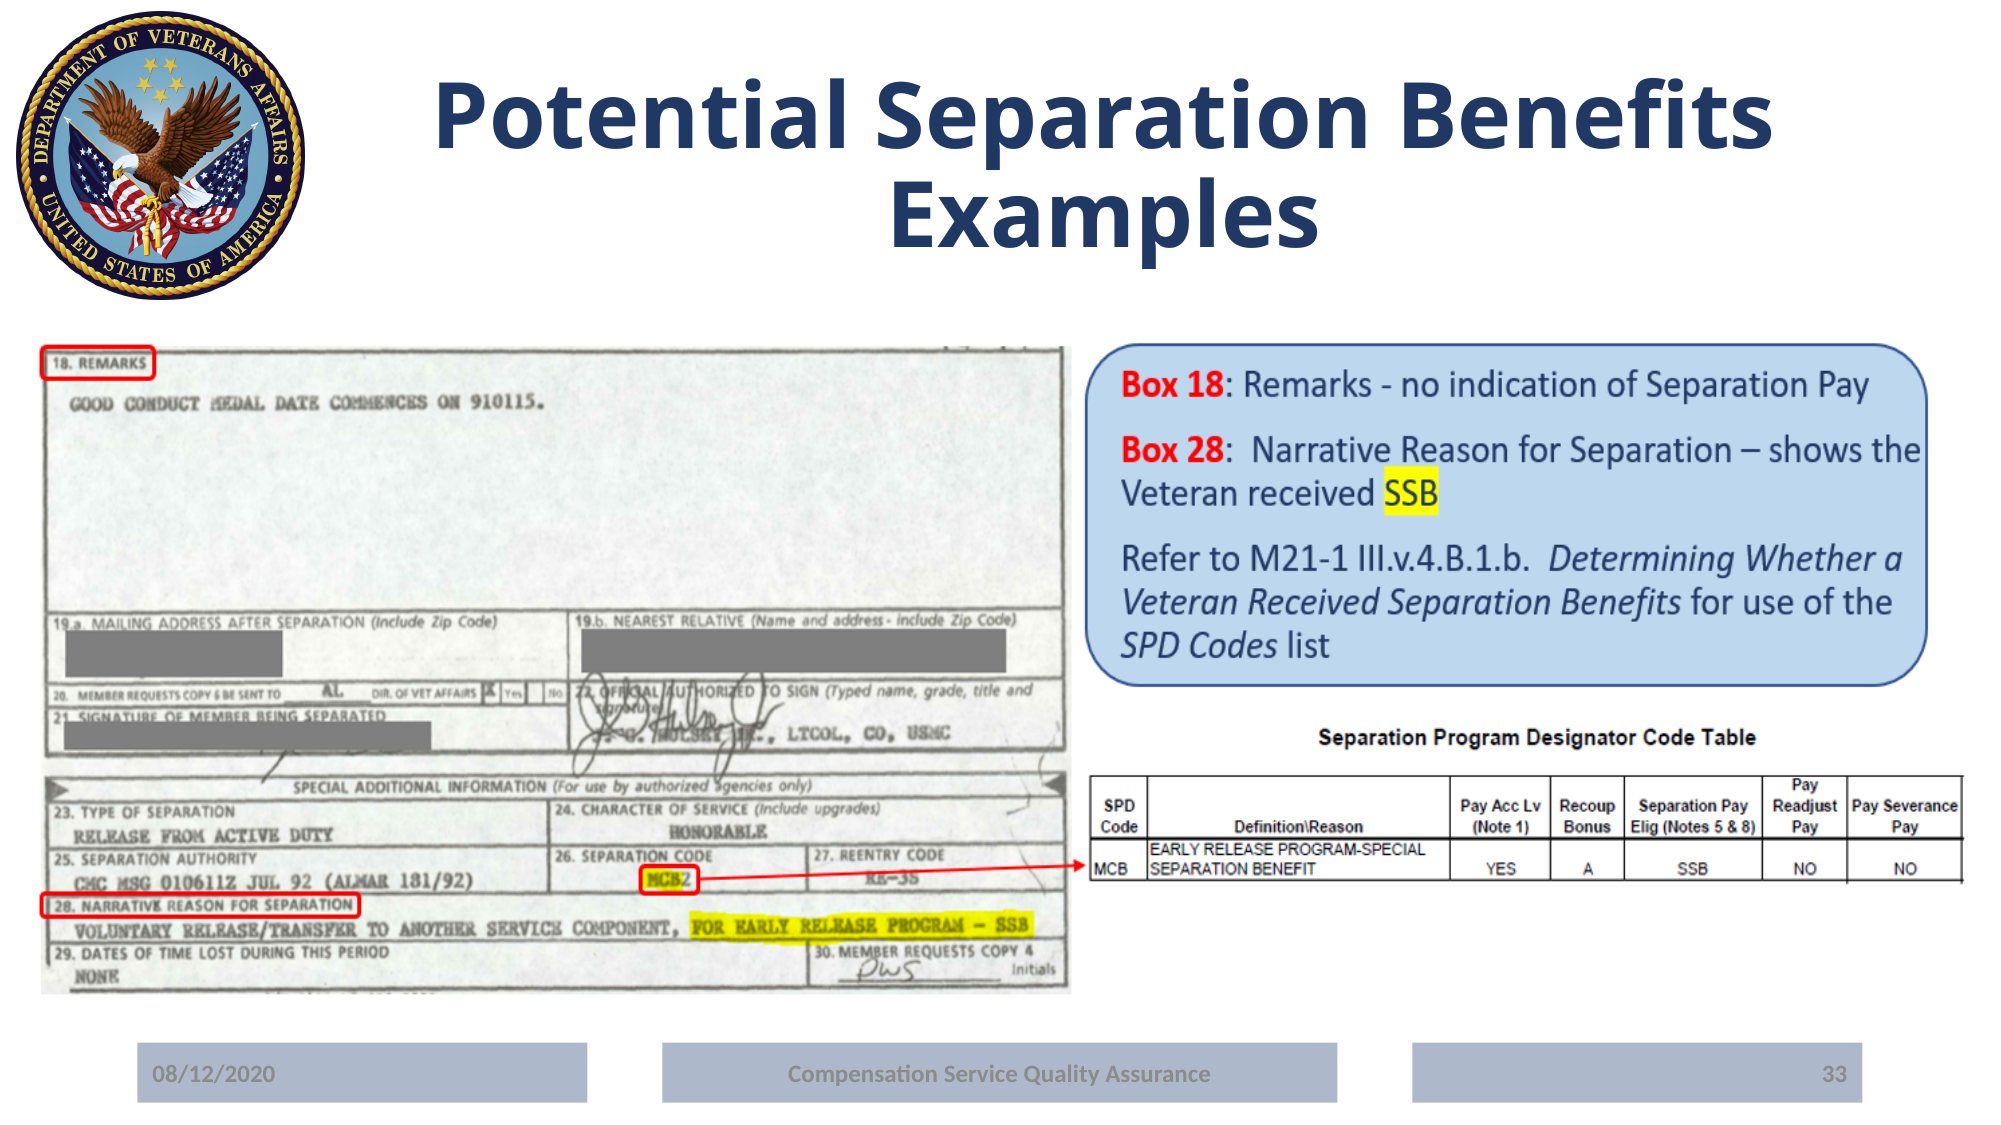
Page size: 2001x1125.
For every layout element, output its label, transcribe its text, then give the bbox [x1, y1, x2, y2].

footer Compensation Service Quality Assurance [662, 1042, 1338, 1103]
title Potential Separation Benefits Examples [345, 59, 1863, 278]
slide_number 33 [1412, 1042, 1863, 1103]
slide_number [137, 1042, 588, 1103]
picture [16, 11, 305, 300]
picture [25, 313, 1975, 1025]
